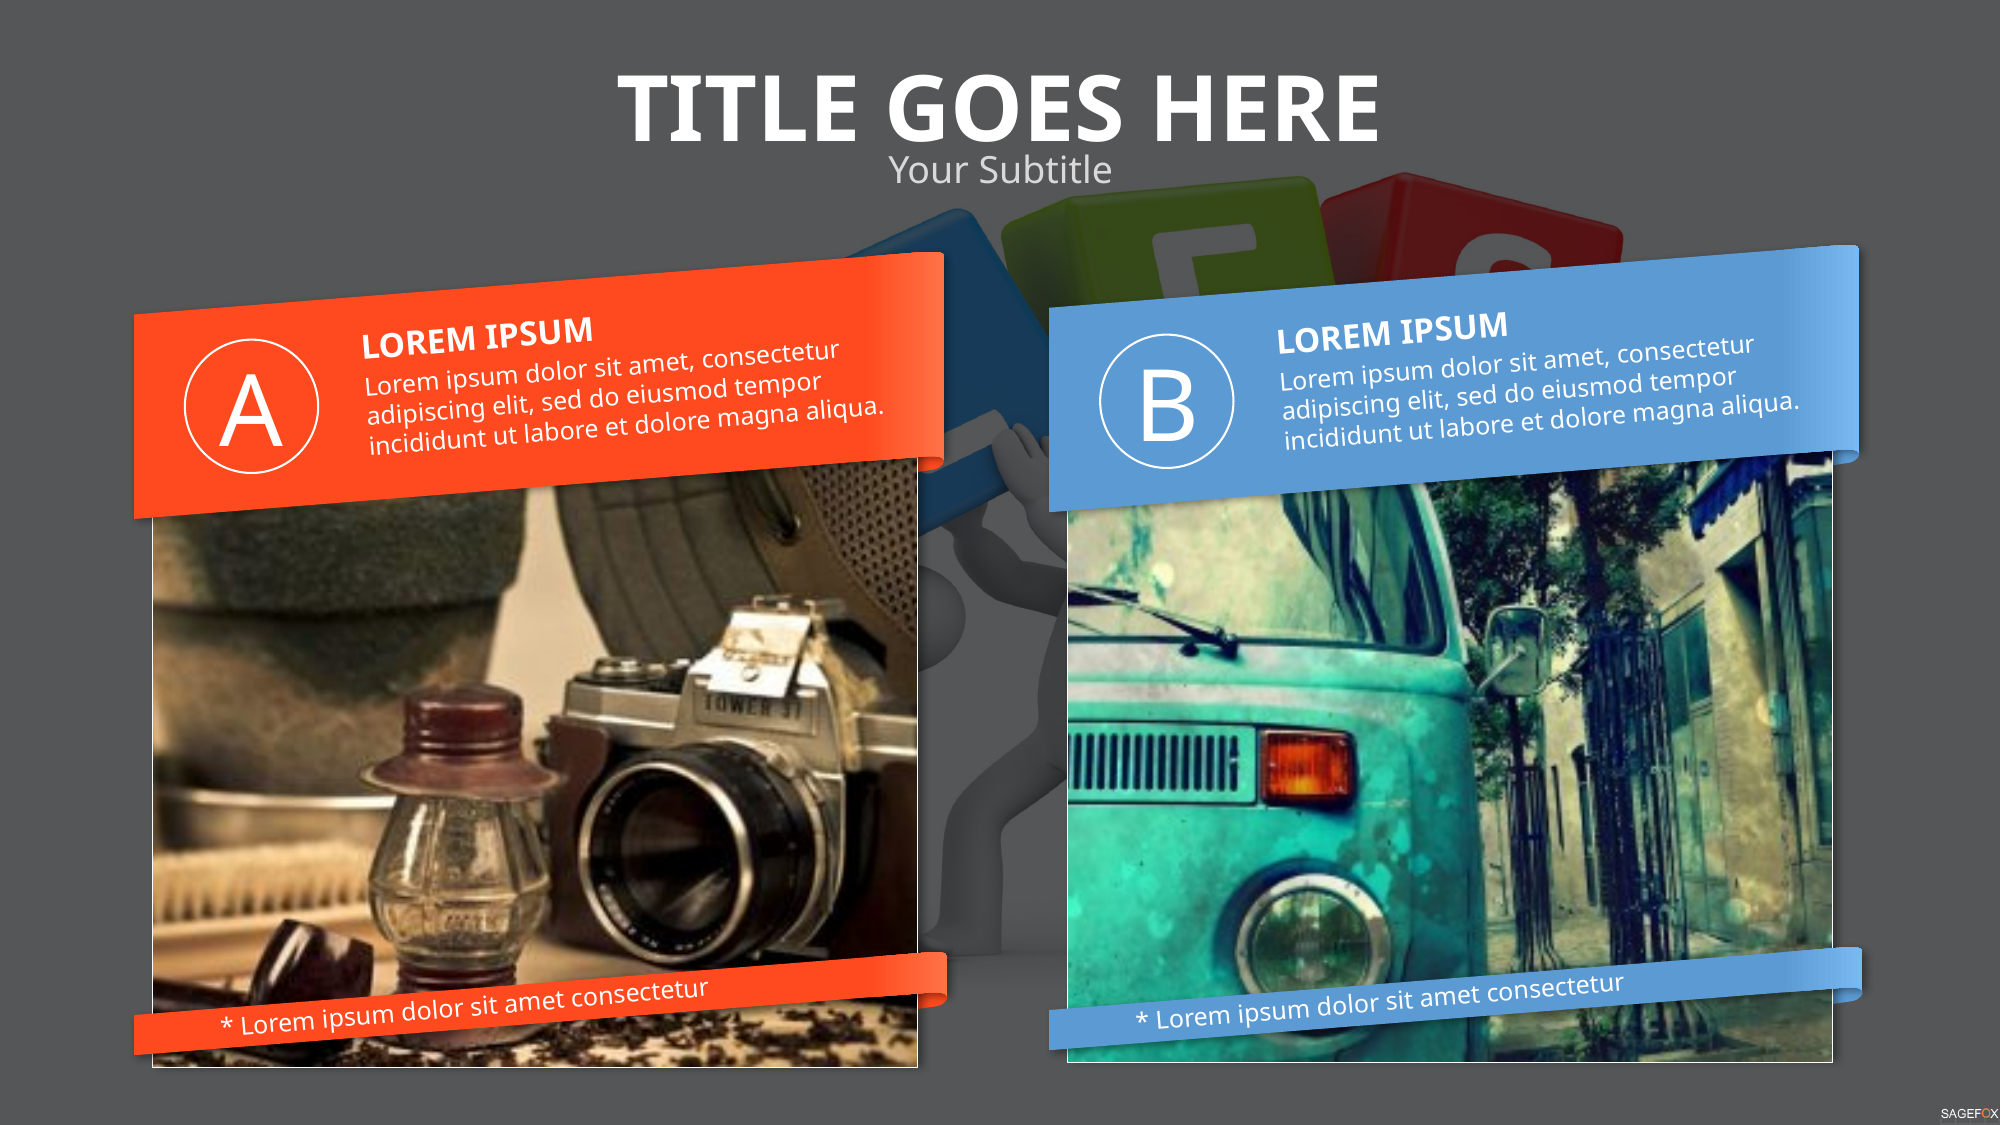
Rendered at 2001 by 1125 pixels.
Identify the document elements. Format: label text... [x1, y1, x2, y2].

text_box * Lorem ipsum dolor sit amet consectetur [208, 960, 766, 1048]
text_box [930, 466, 940, 471]
text_box [1067, 461, 1833, 1007]
text_box B [1100, 334, 1234, 468]
picture [1940, 0, 2001, 1125]
text_box [1846, 999, 1858, 1003]
text_box [152, 468, 918, 1011]
text_box * Lorem ipsum dolor sit amet consectetur [1123, 955, 1681, 1043]
text_box [133, 952, 948, 1056]
text_box LOREM IPSUM Lorem ipsum dolor sit amet, consectetur adipiscing elit, sed do eiusmod tempor incididunt ut labore et dolore magna aliqua. [1264, 273, 1816, 462]
text_box [930, 1003, 943, 1008]
text_box [133, 251, 945, 519]
text_box [1049, 244, 1860, 513]
text_box [1067, 1000, 1833, 1063]
text_box [1049, 947, 1863, 1051]
text_box A [184, 339, 319, 473]
text_box [152, 1004, 918, 1068]
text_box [548, 42, 1452, 199]
text_box LOREM IPSUM Lorem ipsum dolor sit amet, consectetur adipiscing elit, sed do eiusmod tempor incididunt ut labore et dolore magna aliqua. [348, 278, 901, 467]
